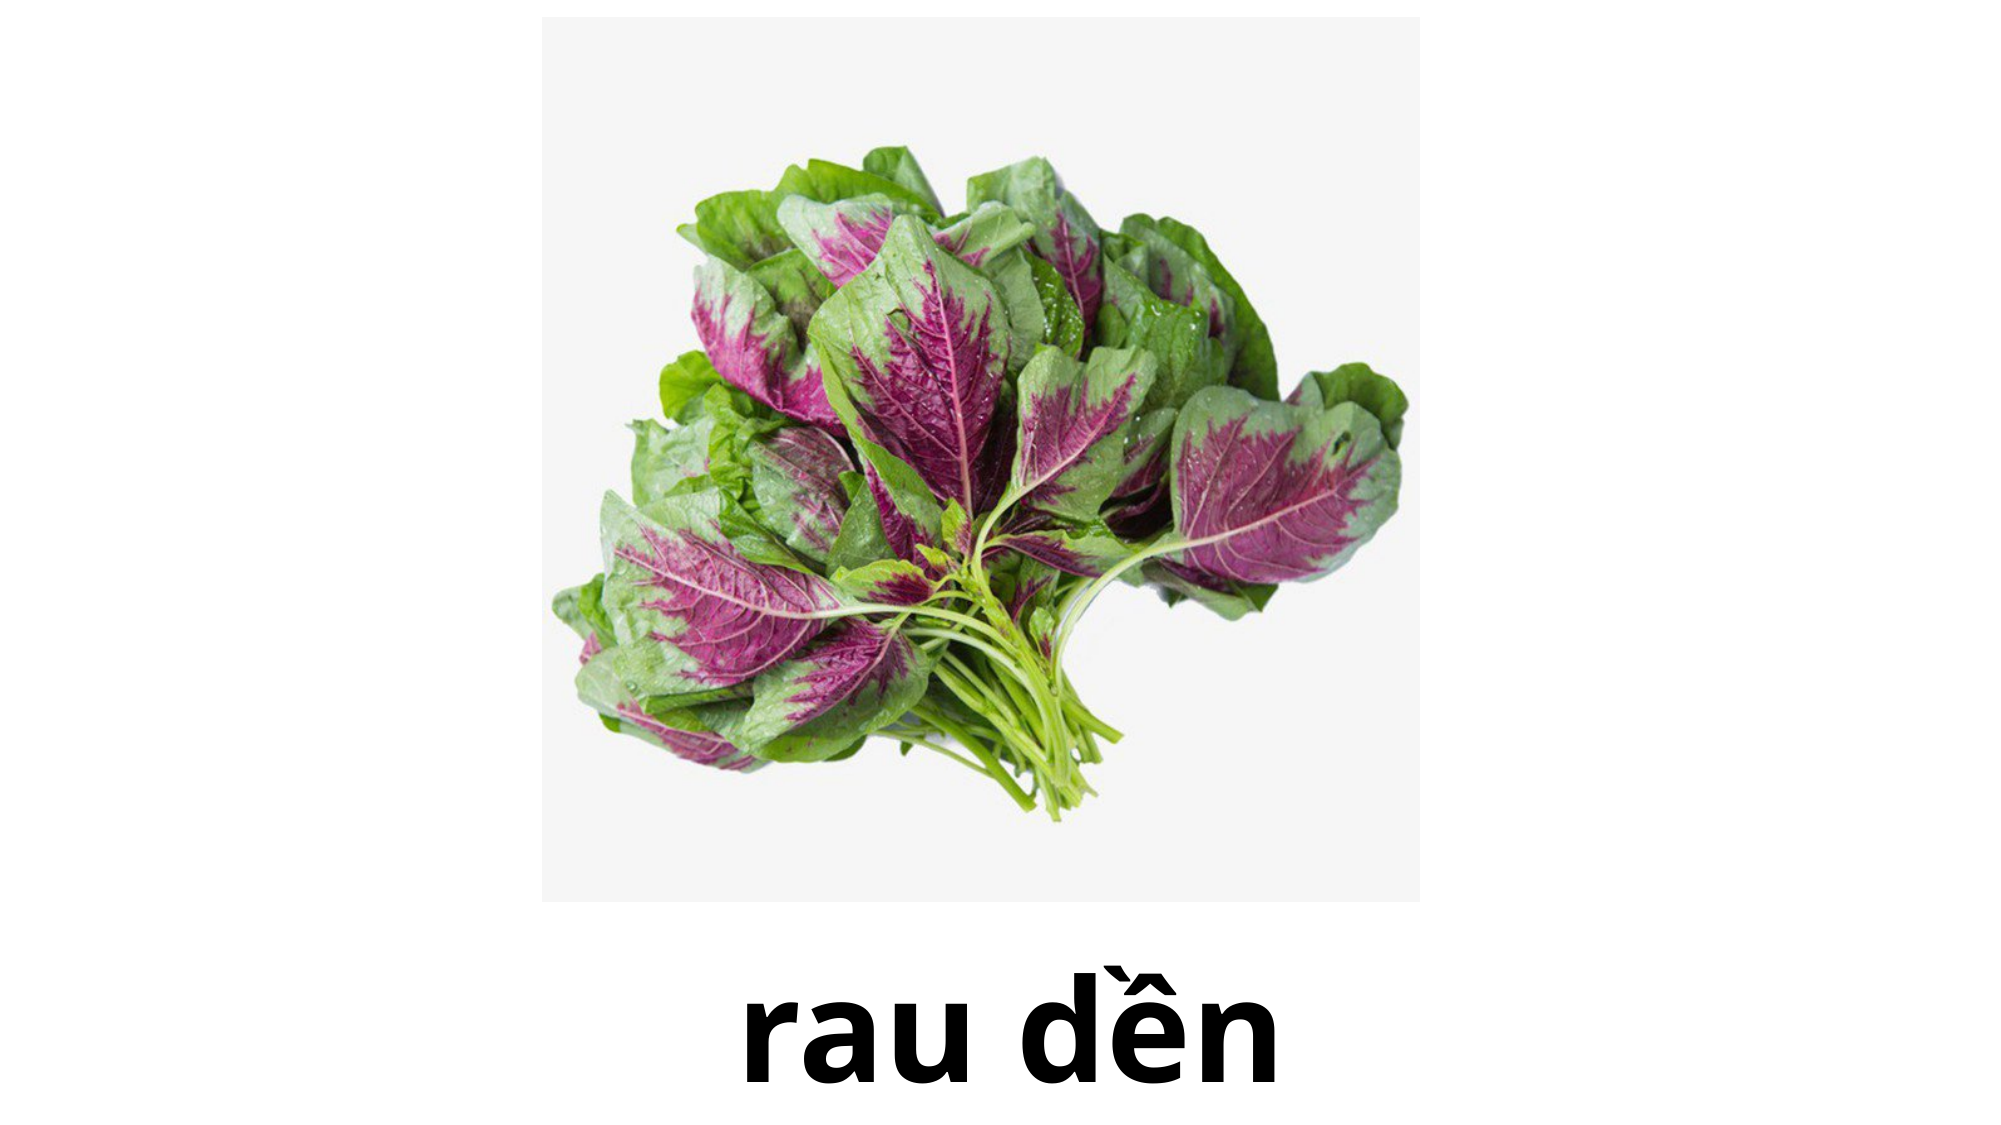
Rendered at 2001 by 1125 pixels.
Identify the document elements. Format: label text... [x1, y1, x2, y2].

text_box rau dền [721, 902, 1336, 1125]
picture [542, 17, 1420, 902]
